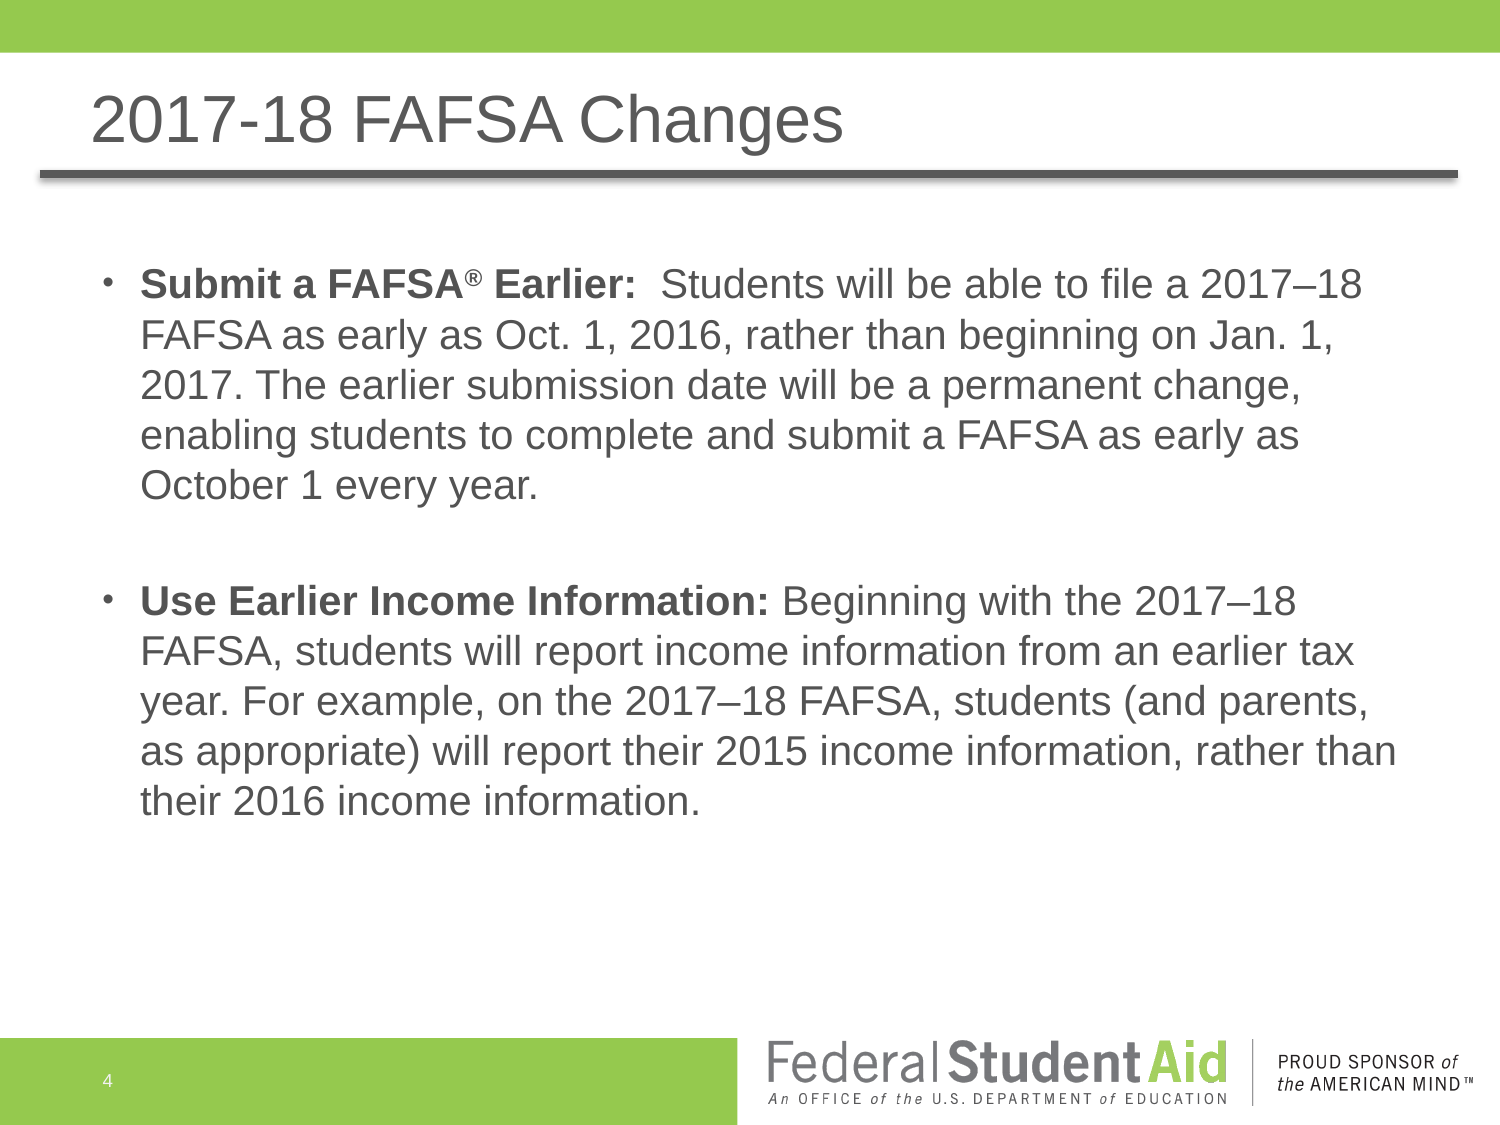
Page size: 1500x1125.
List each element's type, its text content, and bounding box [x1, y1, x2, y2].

picture [768, 1039, 1473, 1106]
title 2017-18 FAFSA Changes [75, 67, 1479, 175]
list Submit a FAFSA® Earlier: Students will be able to file a 2017–18 FAFSA as early as Oct. 1, 2016, rather than beginning on Jan. 1, 2017. The earlier submission date will be a permanent change, enabling students to complete and submit a FAFSA as early as October 1 every year. Use Earlier Income Information: Beginning with the 2017–18 FAFSA, students will report income information from an earlier tax year. For example, on the 2017–18 FAFSA, students (and parents, as appropriate) will report their 2015 income information, rather than their 2016 income information. [87, 249, 1438, 993]
slide_number 4 [87, 1050, 438, 1110]
